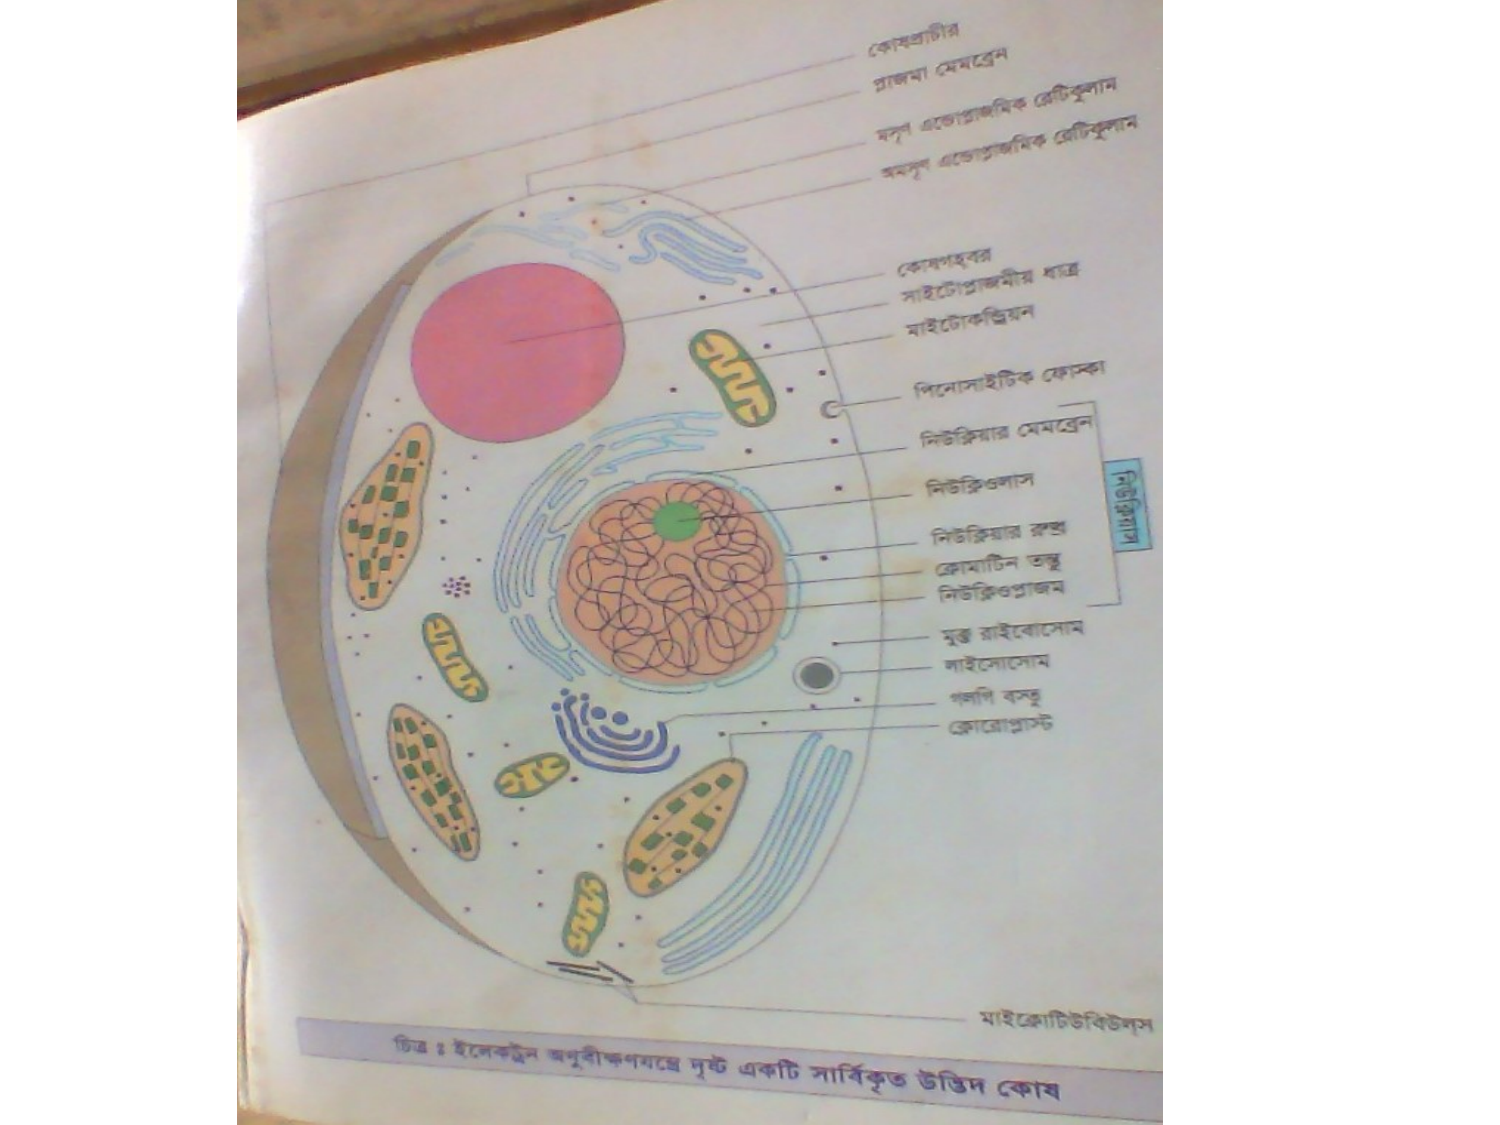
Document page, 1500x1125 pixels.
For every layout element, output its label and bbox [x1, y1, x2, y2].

picture [237, 0, 1163, 1125]
